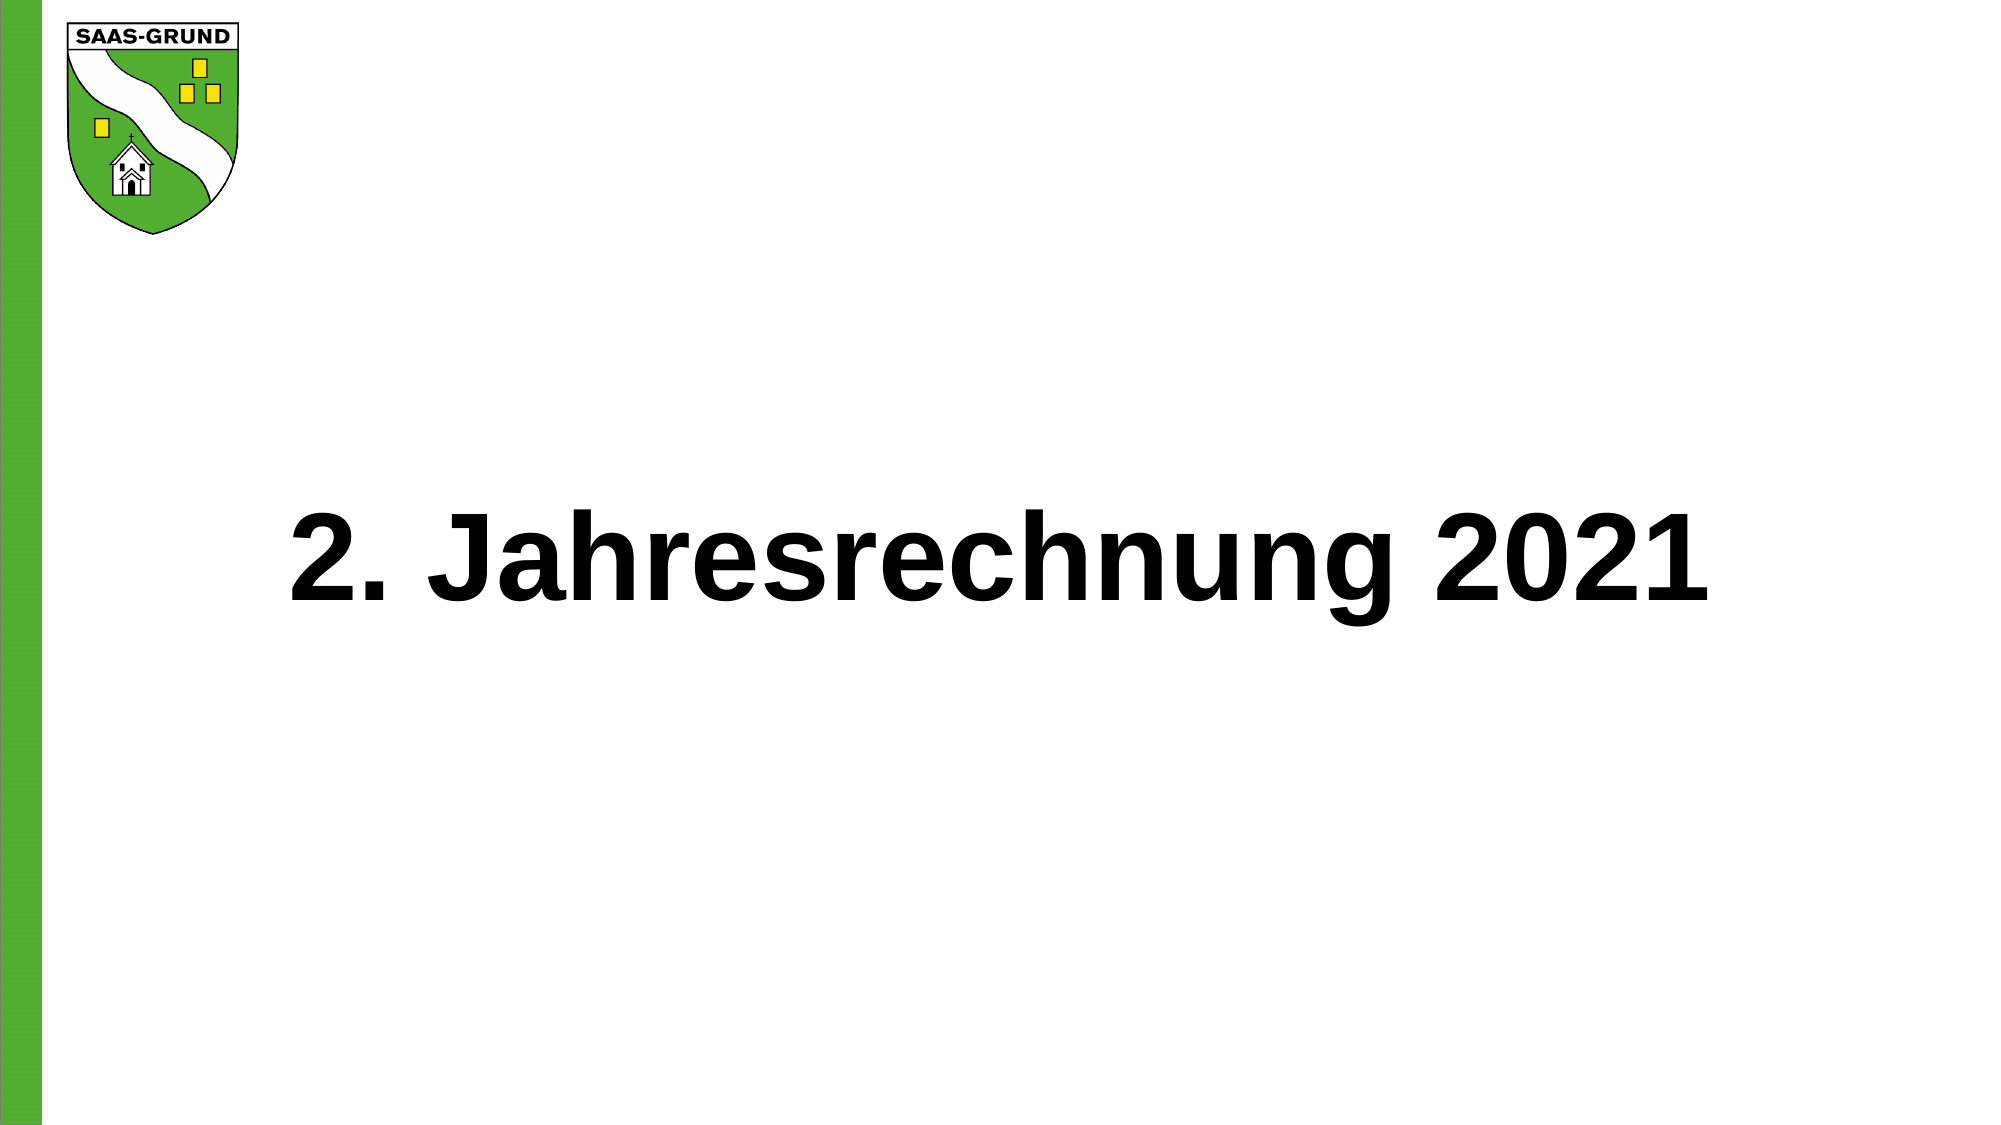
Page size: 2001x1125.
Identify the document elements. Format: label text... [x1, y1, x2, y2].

title 2. Jahresrechnung 2021 [23, 489, 1977, 636]
picture [0, 0, 42, 1125]
picture [66, 22, 239, 235]
